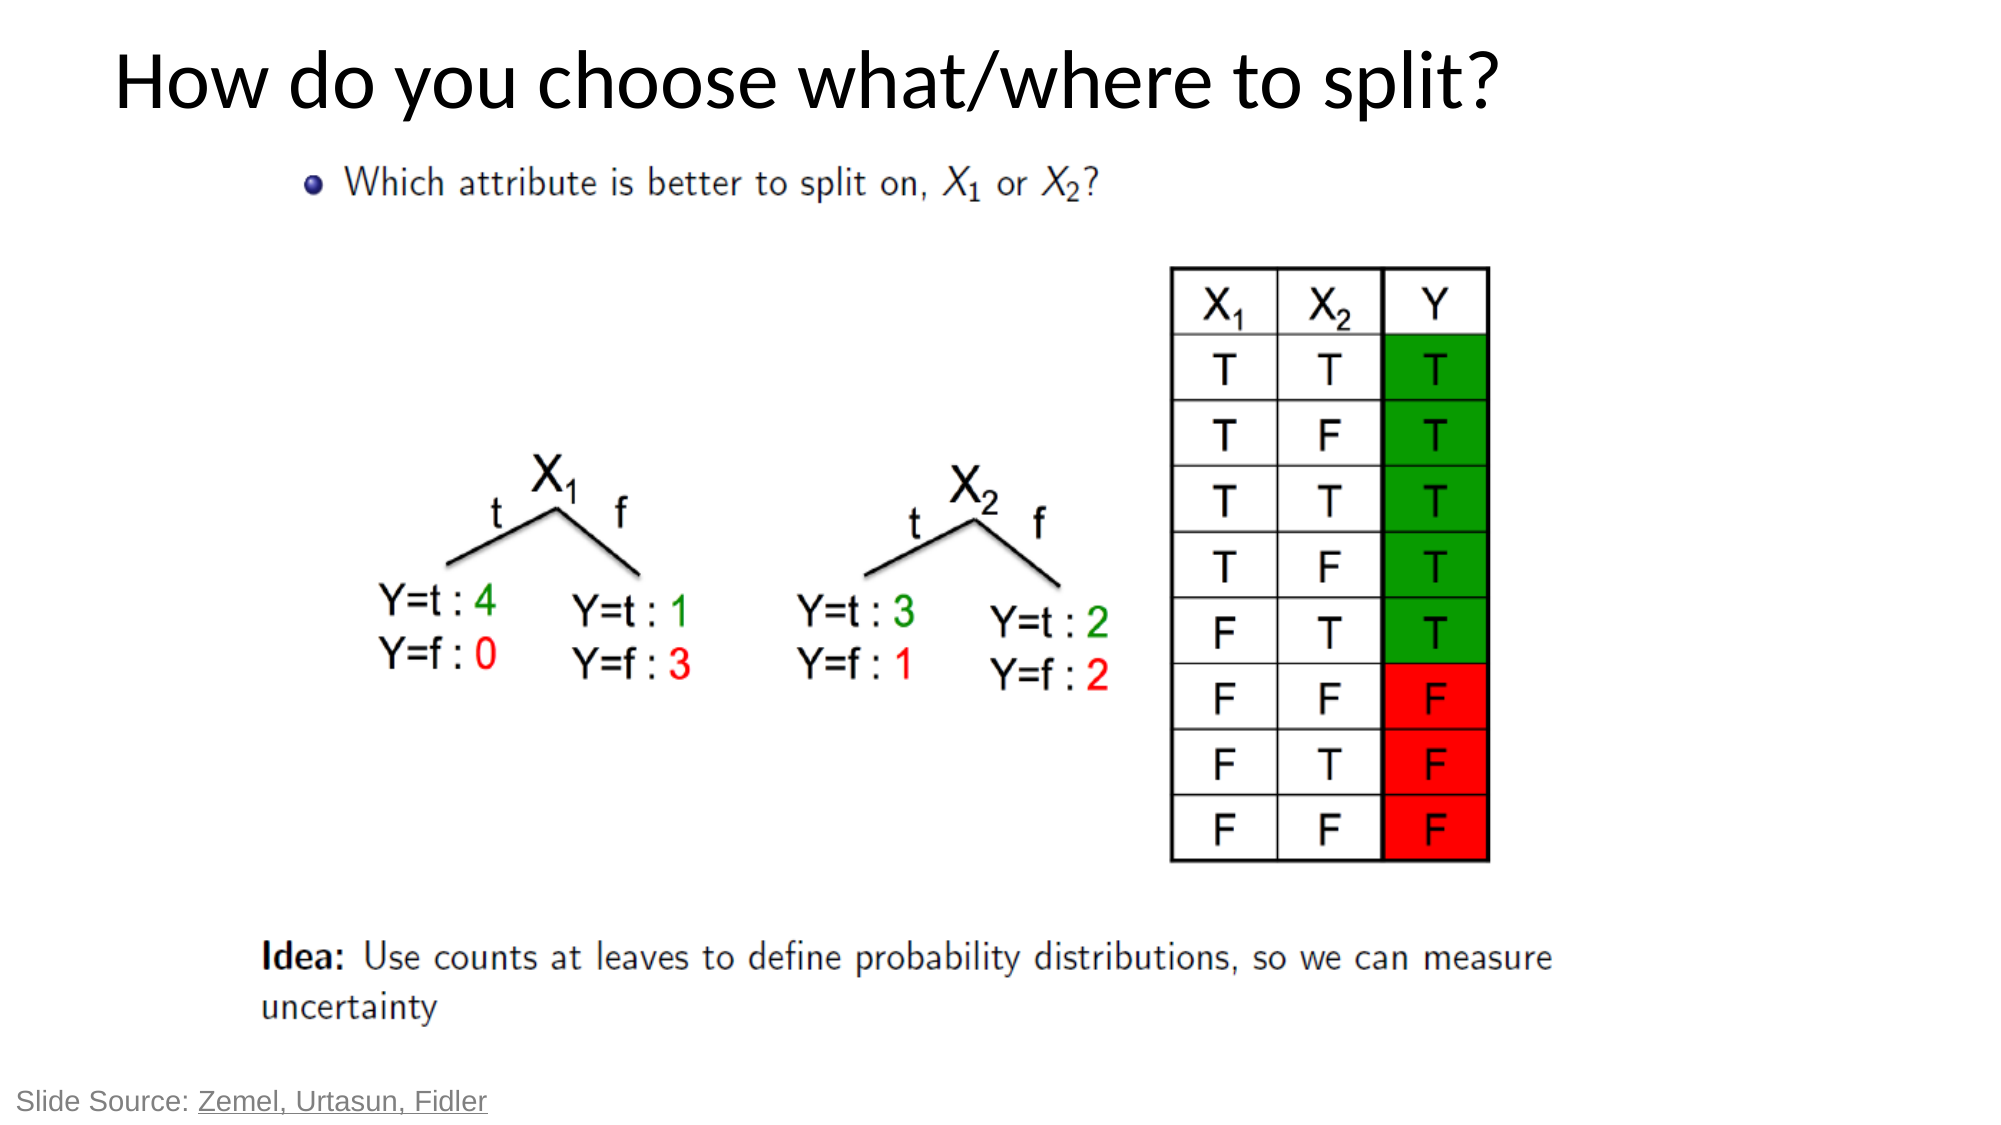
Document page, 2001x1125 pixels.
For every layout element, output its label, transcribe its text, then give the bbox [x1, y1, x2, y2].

title How do you choose what/where to split? [99, 0, 1900, 150]
picture [237, 137, 1594, 1063]
text_box Slide Source: Zemel, Urtasun, Fidler [0, 1074, 503, 1125]
